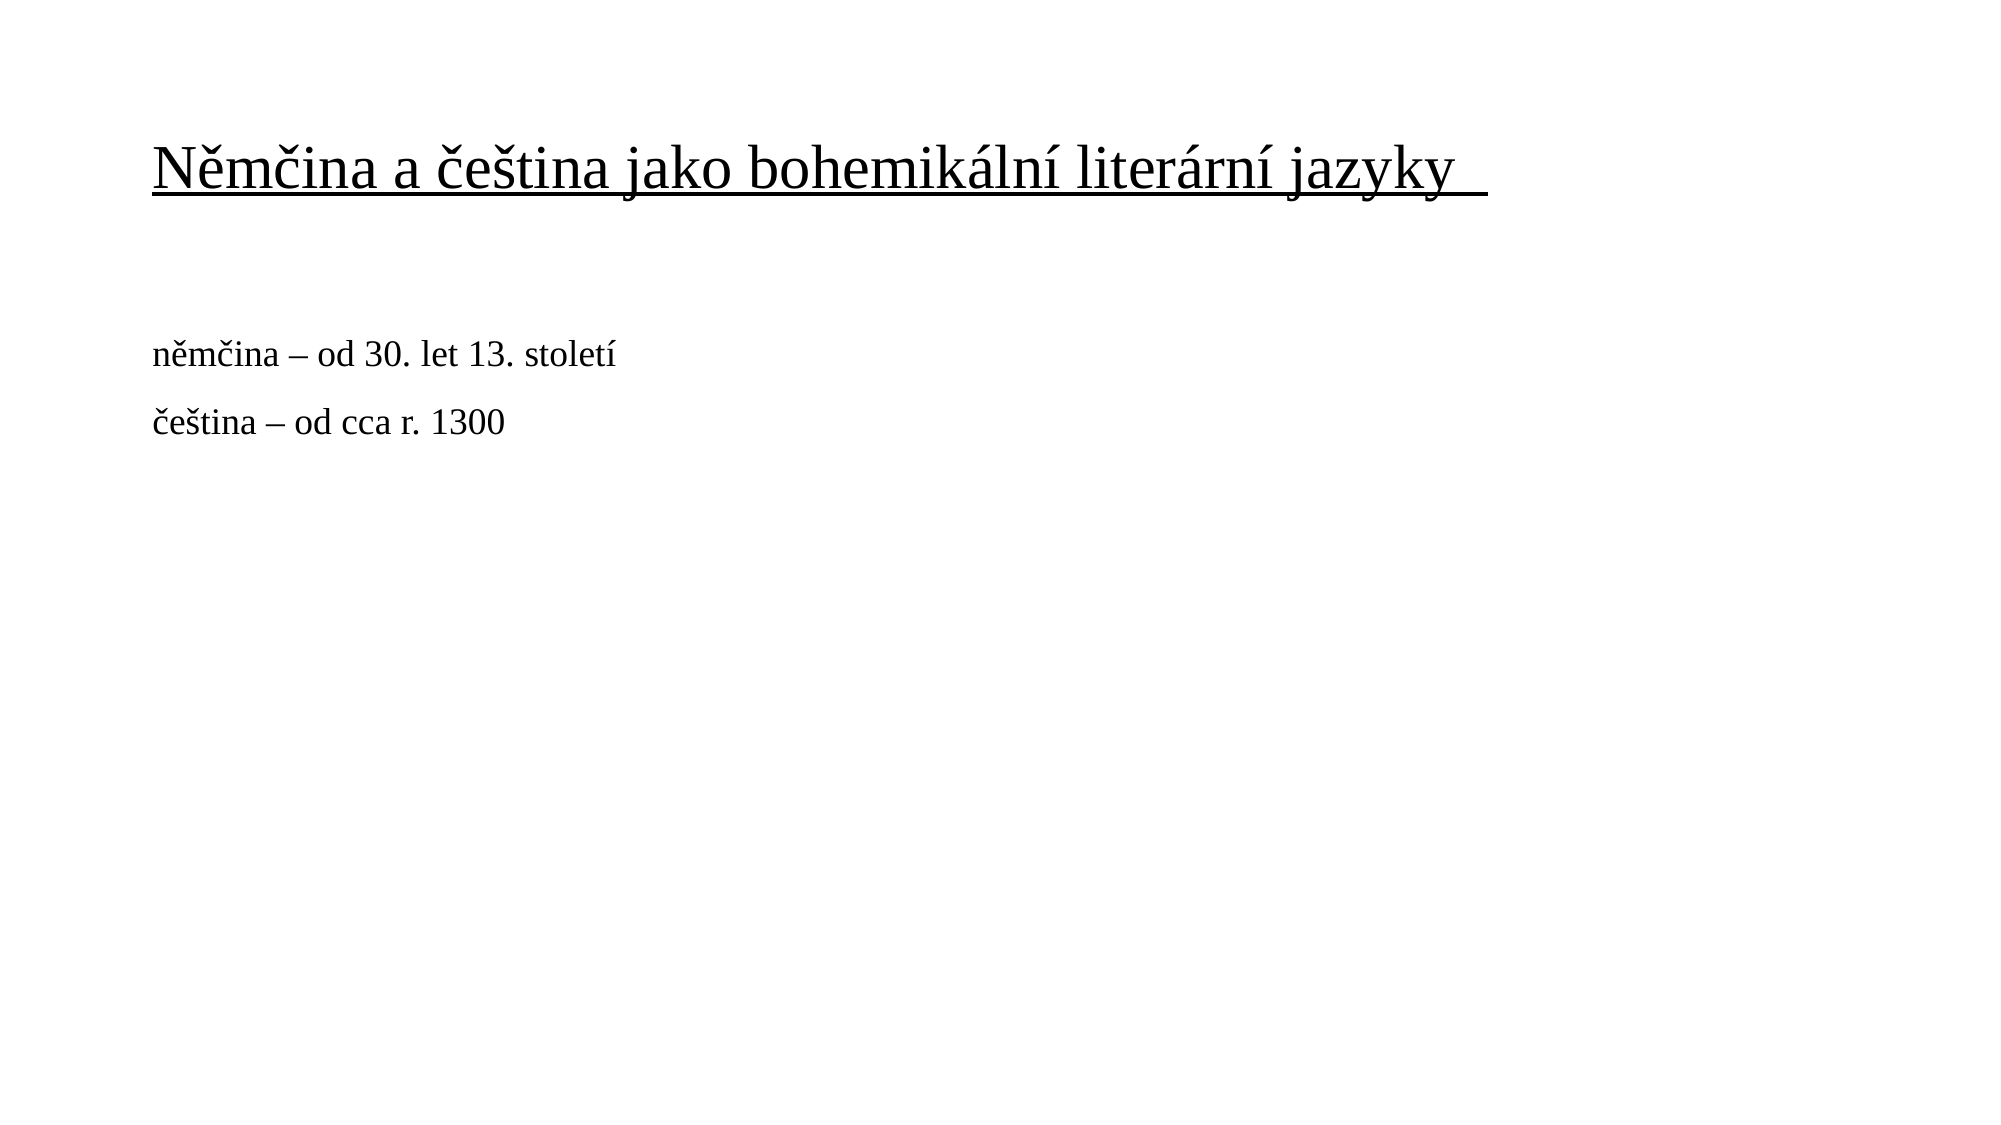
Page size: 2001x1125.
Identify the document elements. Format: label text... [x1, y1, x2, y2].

title Němčina a čeština jako bohemikální literární jazyky [137, 59, 1863, 278]
list němčina – od 30. let 13. století čeština – od cca r. 1300 [137, 299, 1863, 1014]
